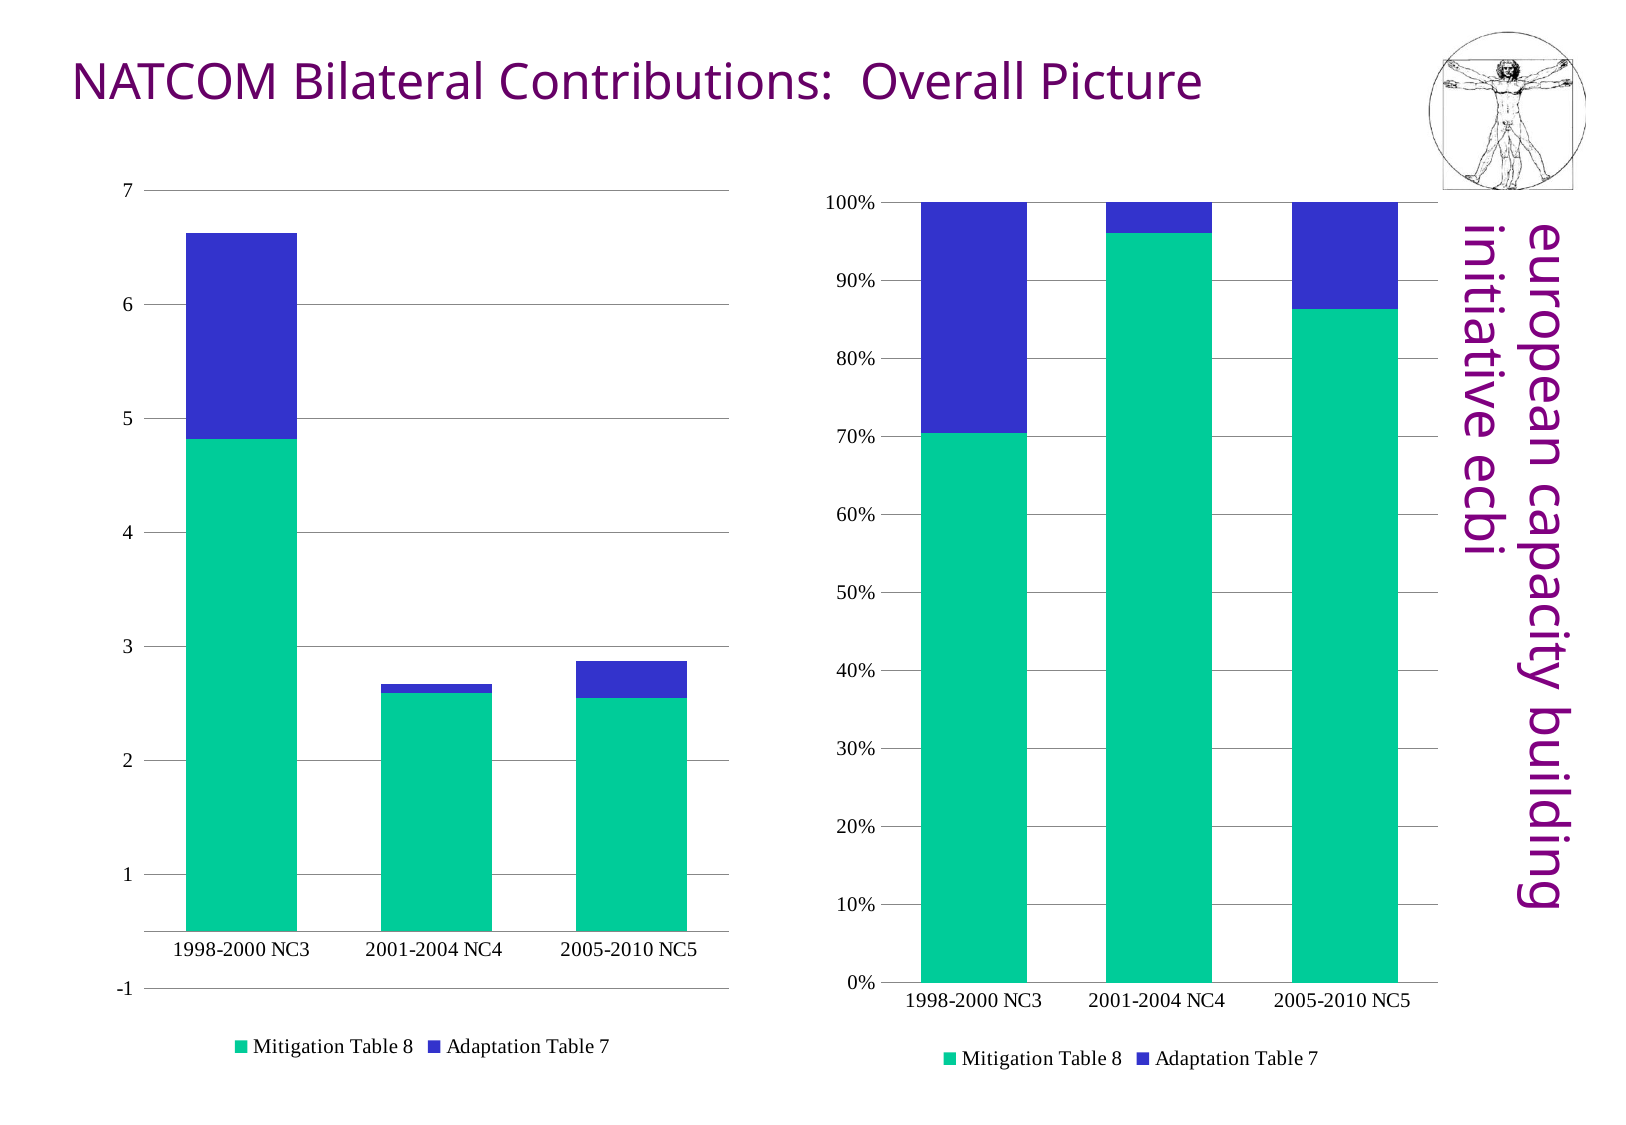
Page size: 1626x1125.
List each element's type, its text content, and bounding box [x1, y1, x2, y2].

chart [103, 160, 742, 1065]
chart [812, 172, 1451, 1077]
text_box NATCOM Bilateral Contributions: Overall Picture [56, 42, 1409, 118]
picture [1427, 31, 1586, 190]
